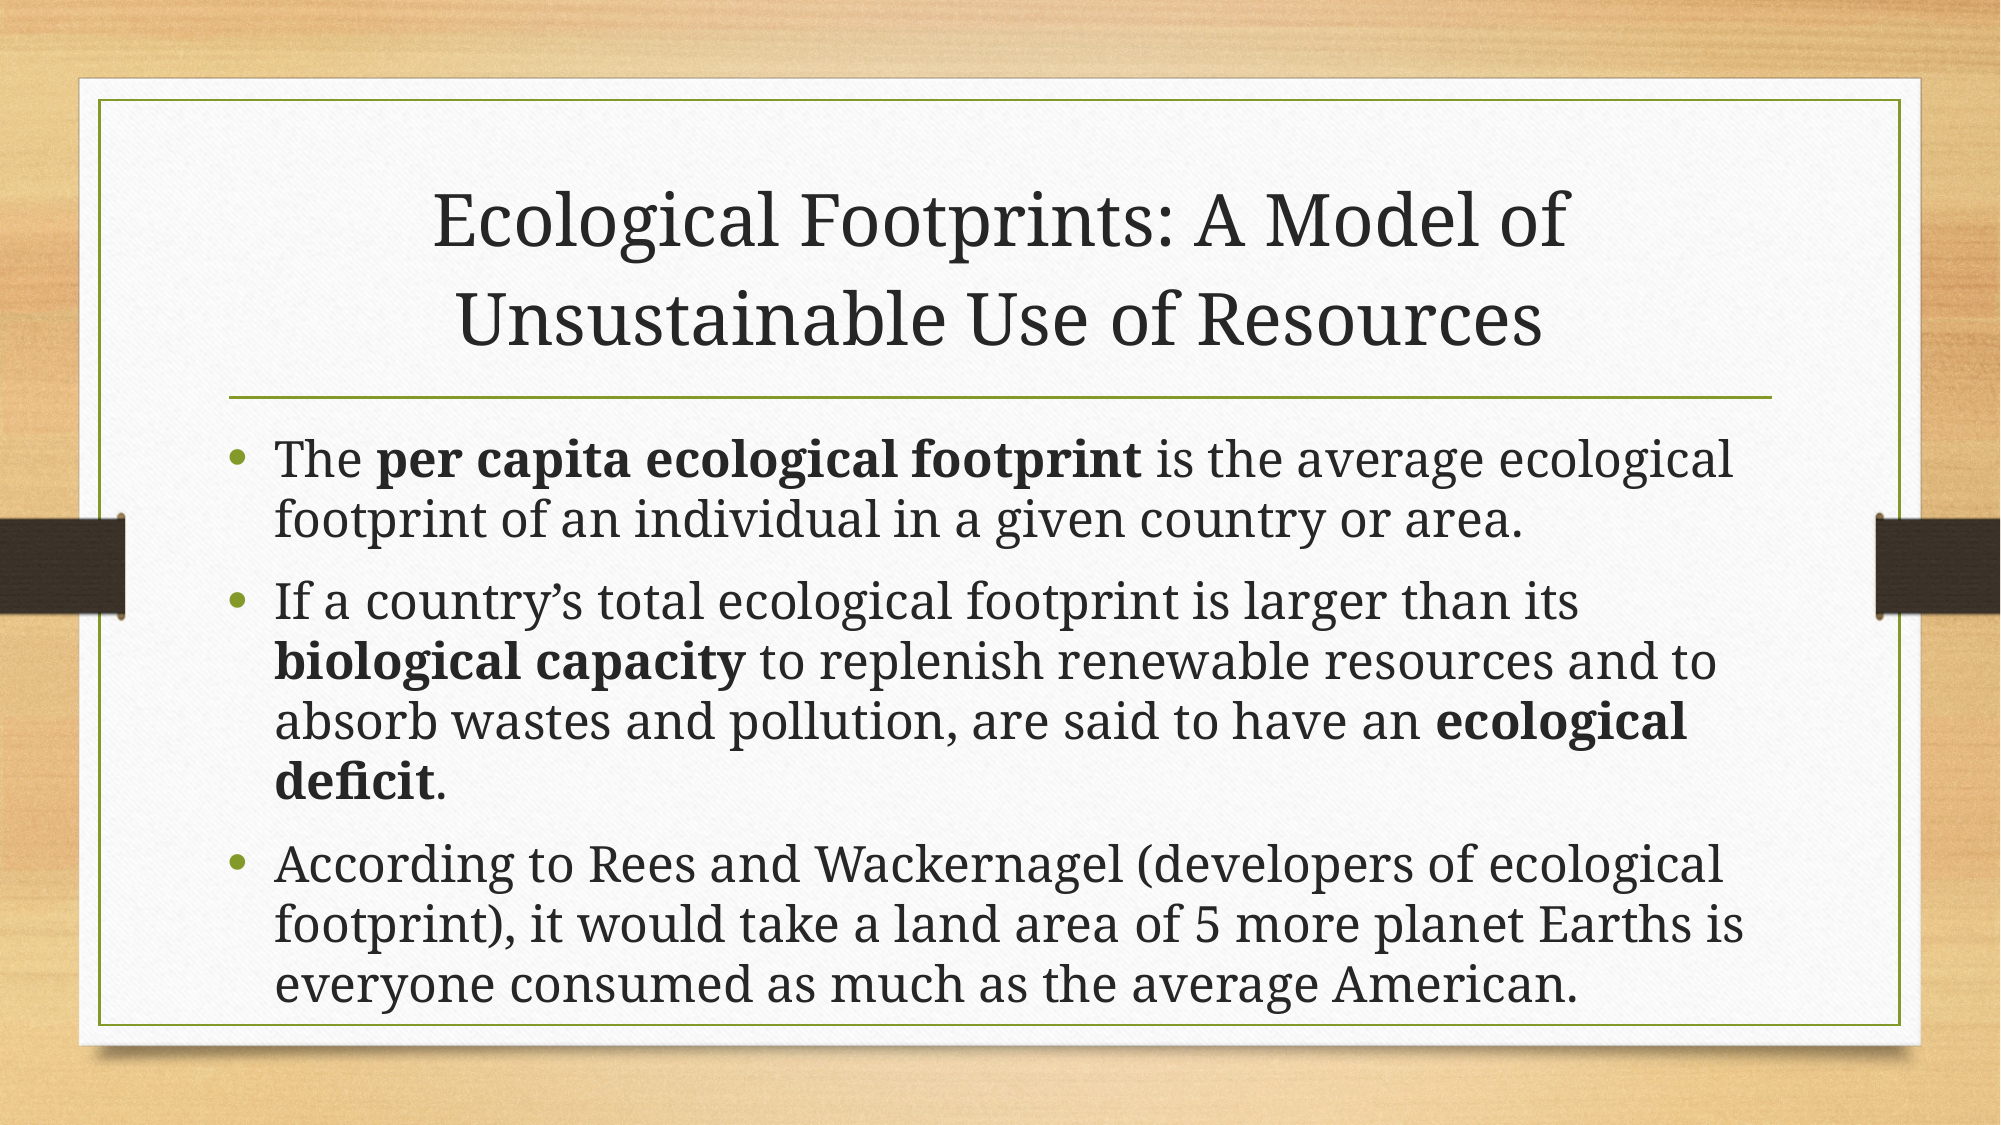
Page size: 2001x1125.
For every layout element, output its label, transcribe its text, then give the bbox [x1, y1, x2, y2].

picture [0, 0, 2001, 1125]
title Ecological Footprints: A Model of Unsustainable Use of Resources [212, 161, 1788, 375]
list The per capita ecological footprint is the average ecological footprint of an individual in a given country or area. If a country’s total ecological footprint is larger than its biological capacity to replenish renewable resources and to absorb wastes and pollution, are said to have an ecological deficit. According to Rees and Wackernagel (developers of ecological footprint), it would take a land area of 5 more planet Earths is everyone consumed as much as the average American. [212, 419, 1788, 964]
